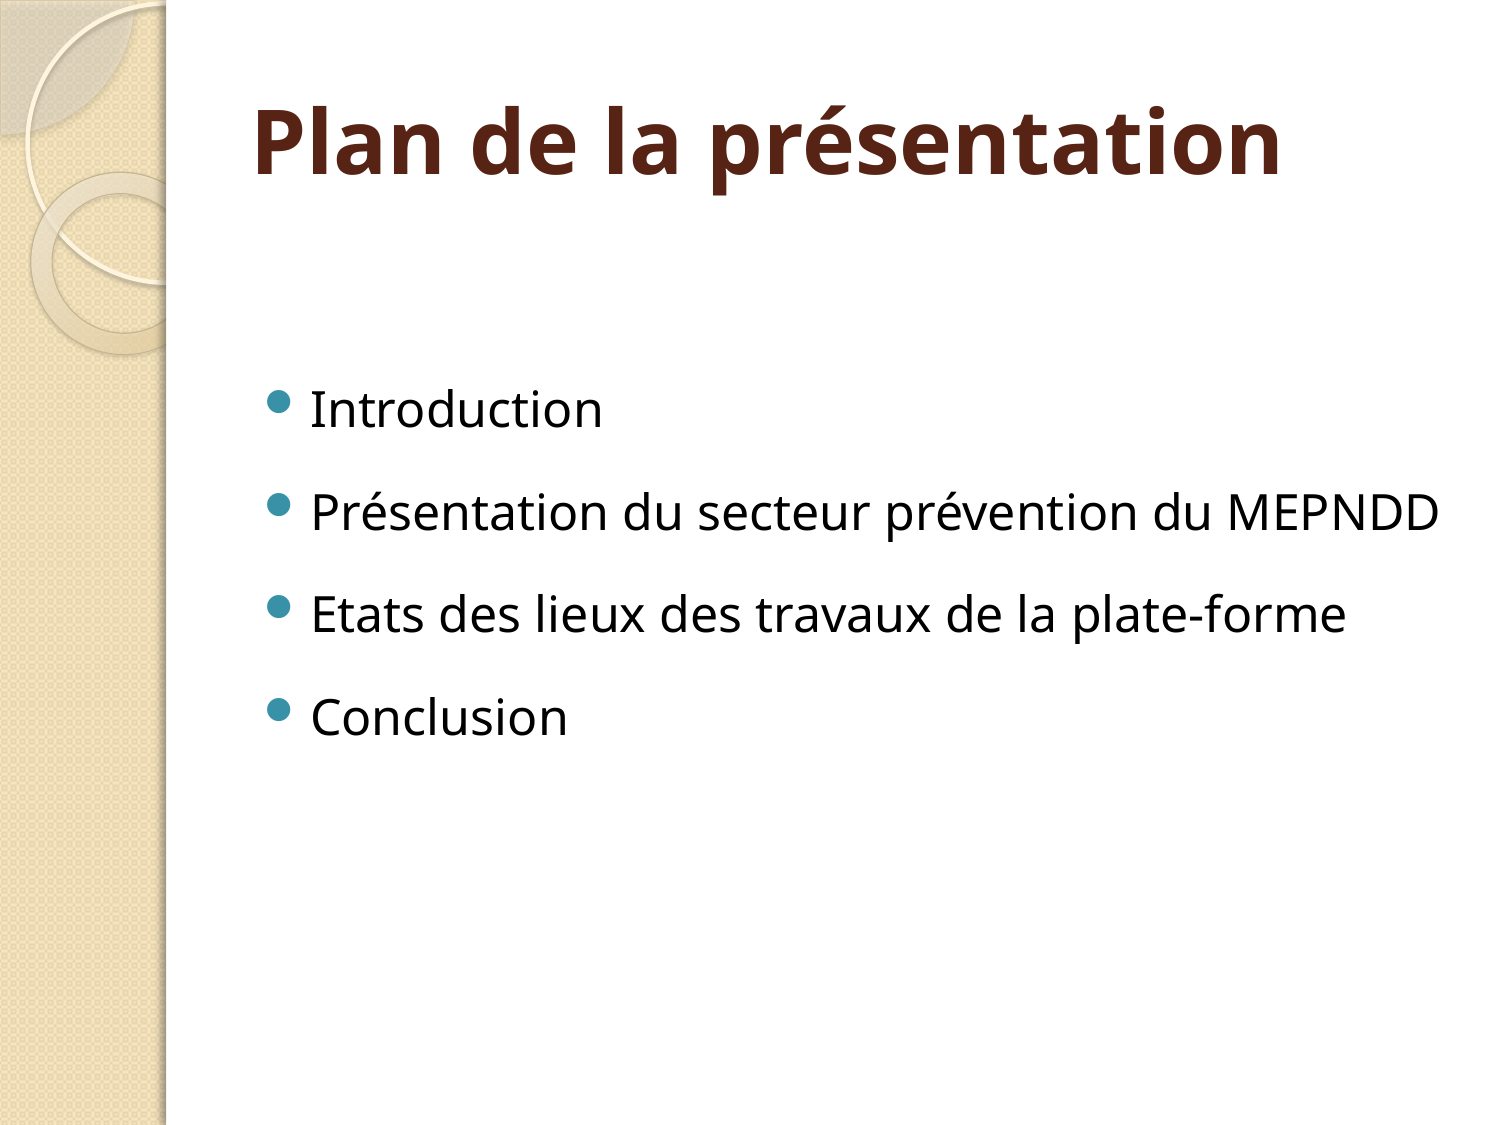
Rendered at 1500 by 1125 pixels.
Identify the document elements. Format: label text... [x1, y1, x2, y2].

title Plan de la présentation [235, 45, 1466, 233]
list Introduction Présentation du secteur prévention du MEPNDD Etats des lieux des travaux de la plate-forme Conclusion [235, 339, 1466, 1026]
